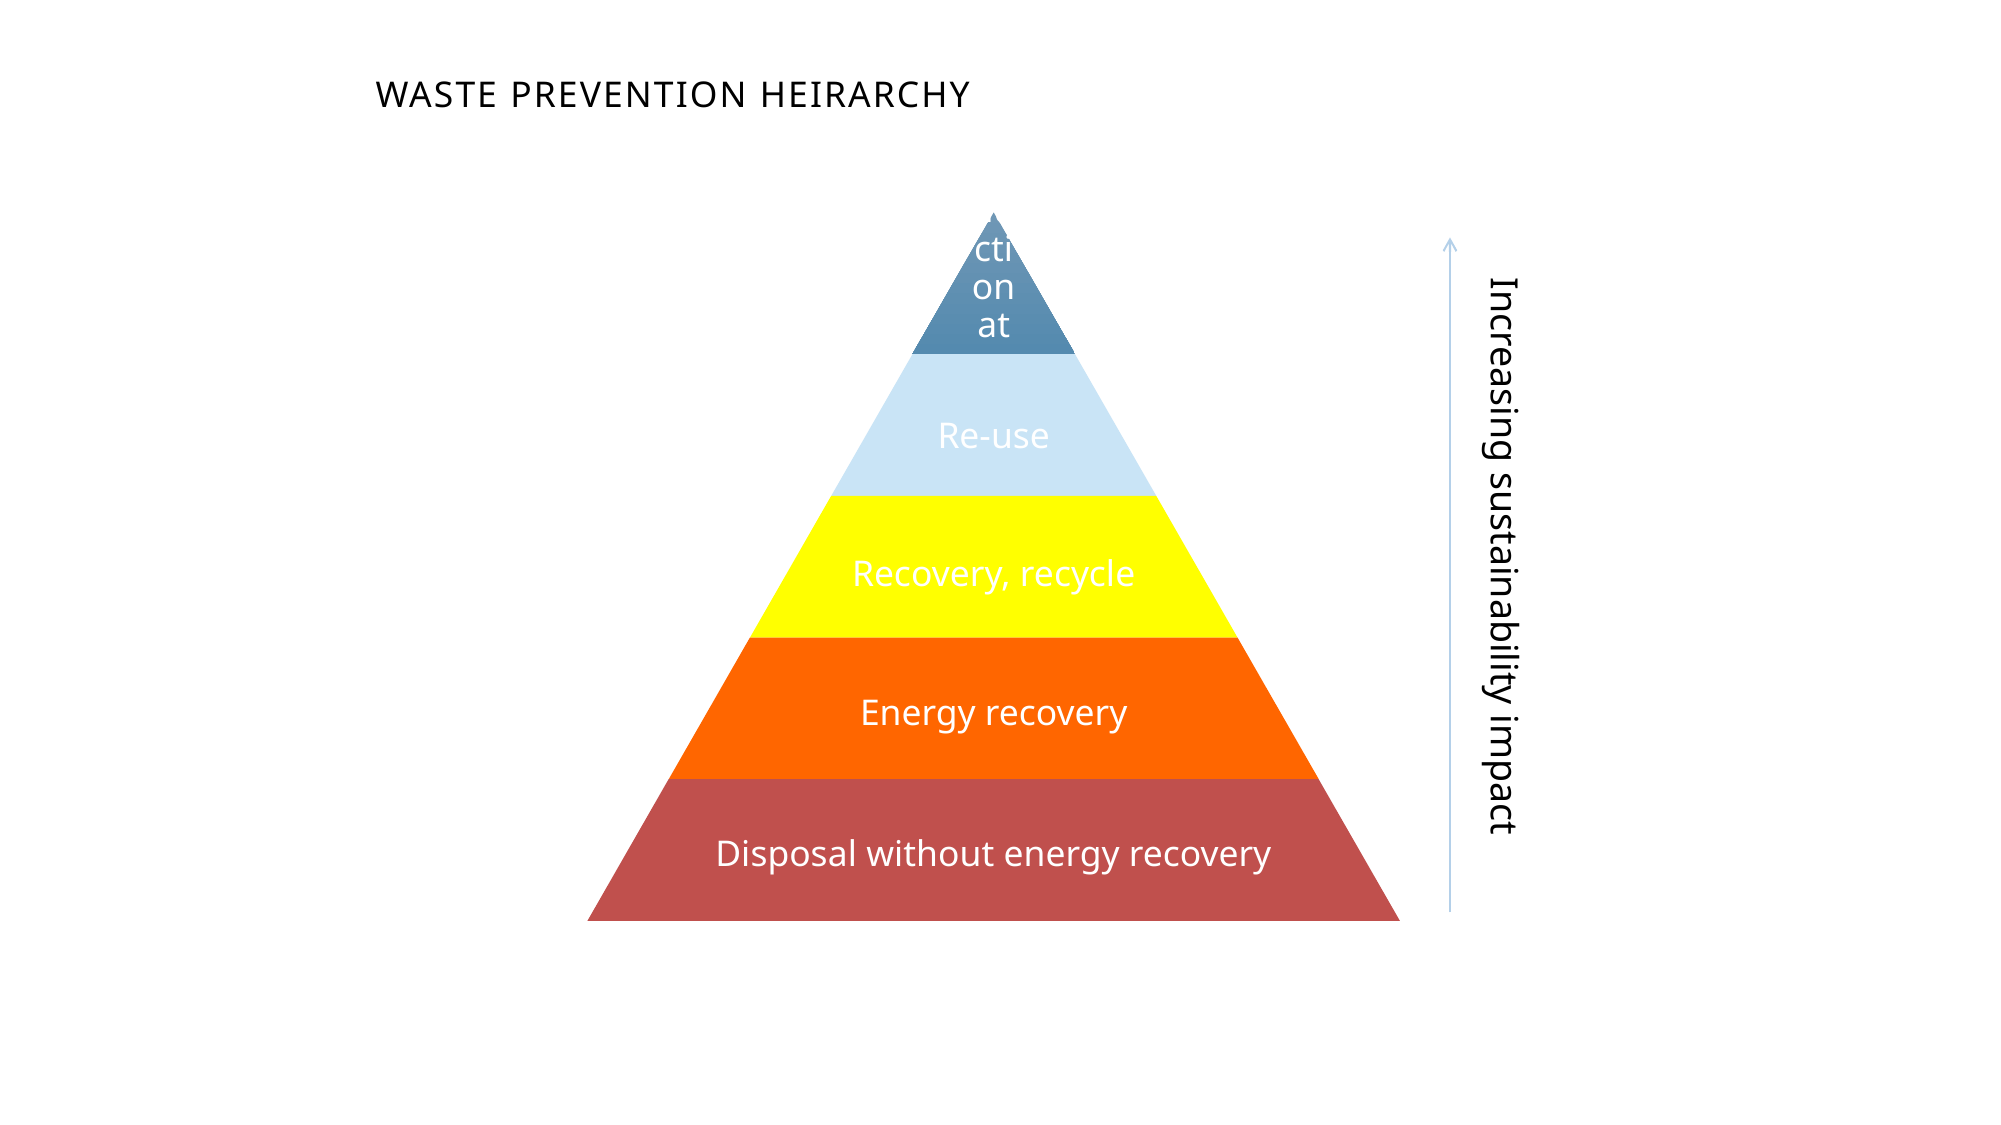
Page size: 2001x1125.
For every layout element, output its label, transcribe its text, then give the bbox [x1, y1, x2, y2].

text_box Increasing sustainability impact [1475, 262, 1536, 850]
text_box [587, 212, 1400, 921]
